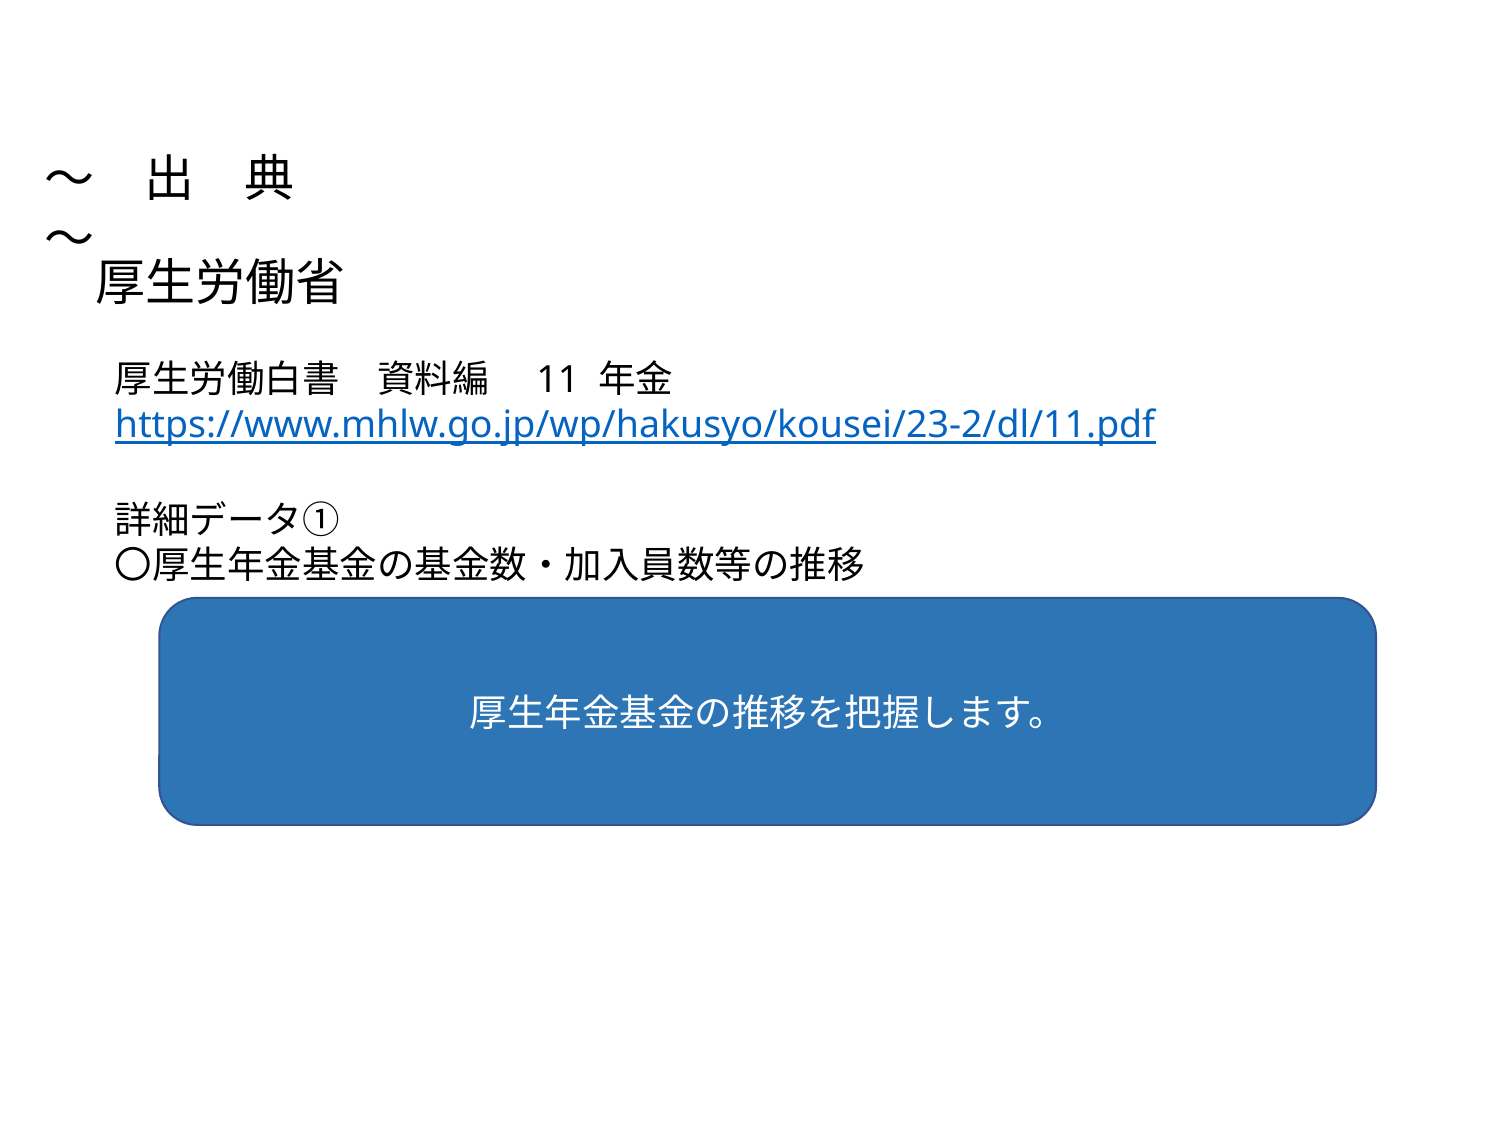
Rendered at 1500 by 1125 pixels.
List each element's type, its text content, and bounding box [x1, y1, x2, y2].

text_box ～ 出 典 ～ [29, 139, 384, 274]
text_box 厚生年金基金の推移を把握します。 [158, 596, 1378, 826]
text_box 厚生労働白書 資料編 11 年金https://www.mhlw.go.jp/wp/hakusyo/kousei/23-2/dl/11.pdf 詳細データ① 〇厚生年金基金の基金数・加入員数等の推移 [100, 348, 1376, 594]
text_box 厚生労働省 [80, 243, 435, 319]
